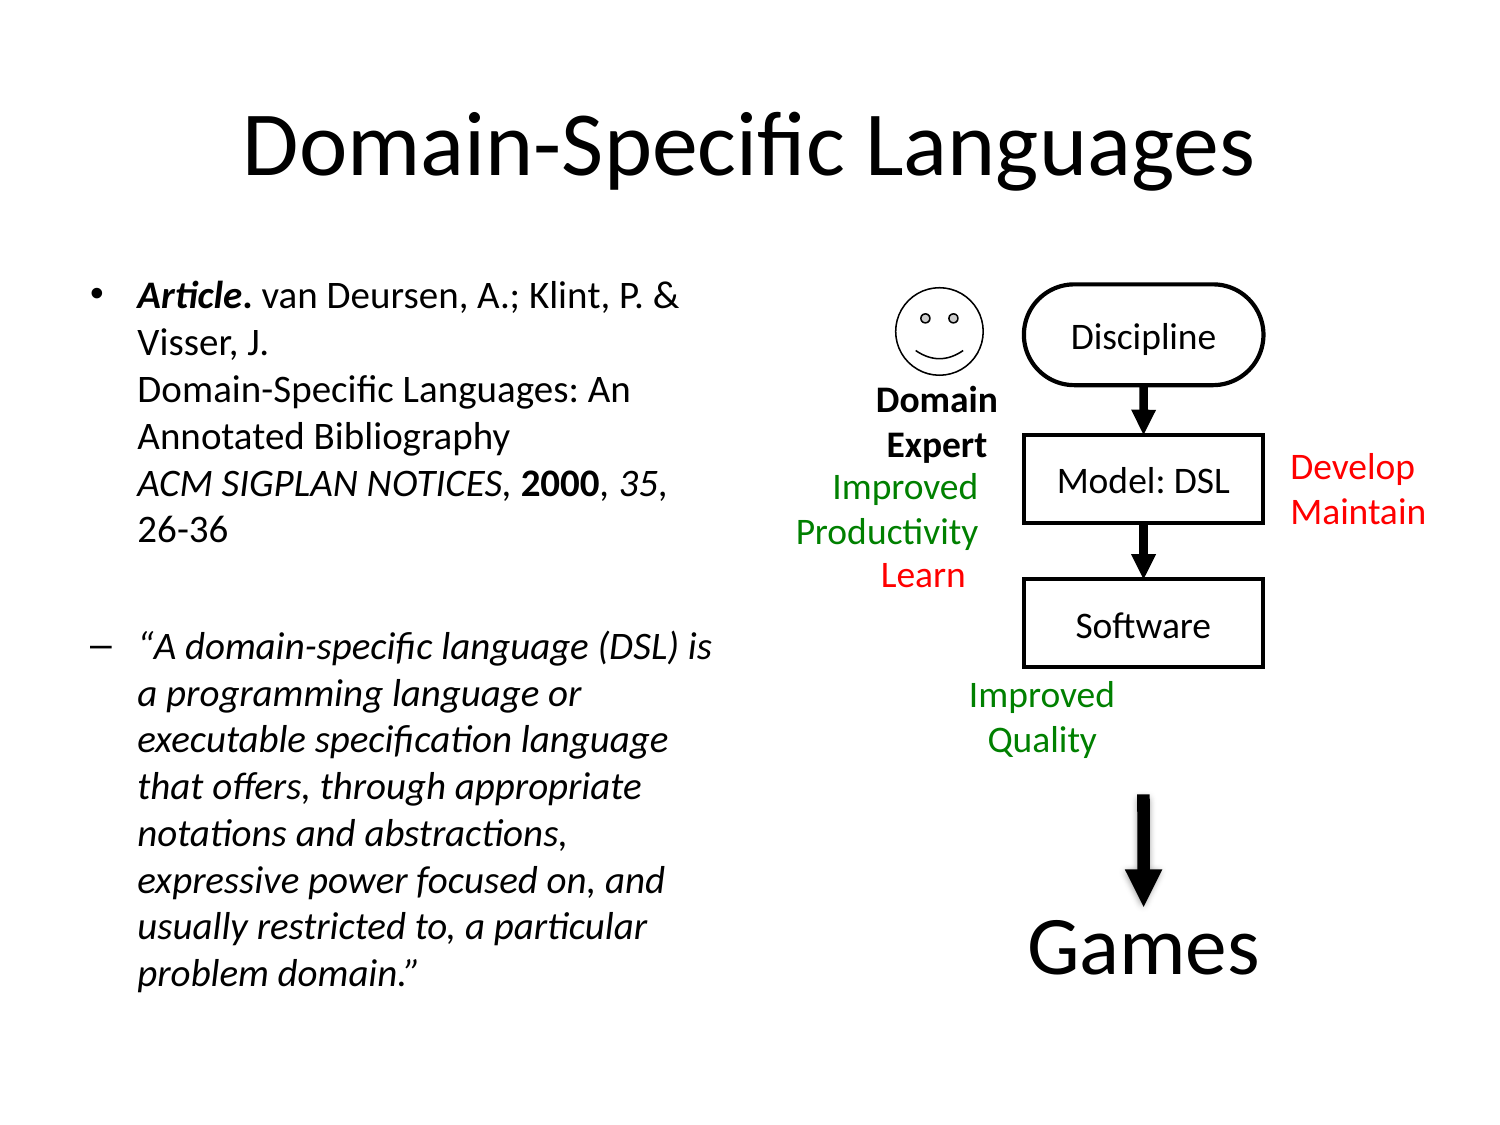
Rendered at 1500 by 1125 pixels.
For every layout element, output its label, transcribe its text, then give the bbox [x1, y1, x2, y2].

text_box Improved Productivity [754, 462, 994, 552]
text_box Games [1023, 870, 1264, 1011]
text_box Domain Expert [861, 367, 1013, 472]
text_box Model: DSL [1023, 434, 1264, 523]
text_box Software [1023, 579, 1264, 668]
title Domain-Specific Languages [75, 45, 1425, 233]
text_box Discipline [1023, 284, 1264, 386]
list Article. van Deursen, A.; Klint, P. & Visser, J. Domain-Specific Languages: An Annotated Bibliography ACM SIGPLAN NOTICES, 2000, 35, 26-36 “A domain-specific language (DSL) is a programming language or executable specification language that offers, through appropriate notations and abstractions, expressive power focused on, and usually restricted to, a particular problem domain.” [75, 262, 738, 1005]
text_box [895, 287, 984, 376]
text_box Improved Quality [922, 671, 1162, 760]
text_box Develop Maintain [1275, 451, 1446, 523]
text_box Learn [810, 536, 981, 609]
